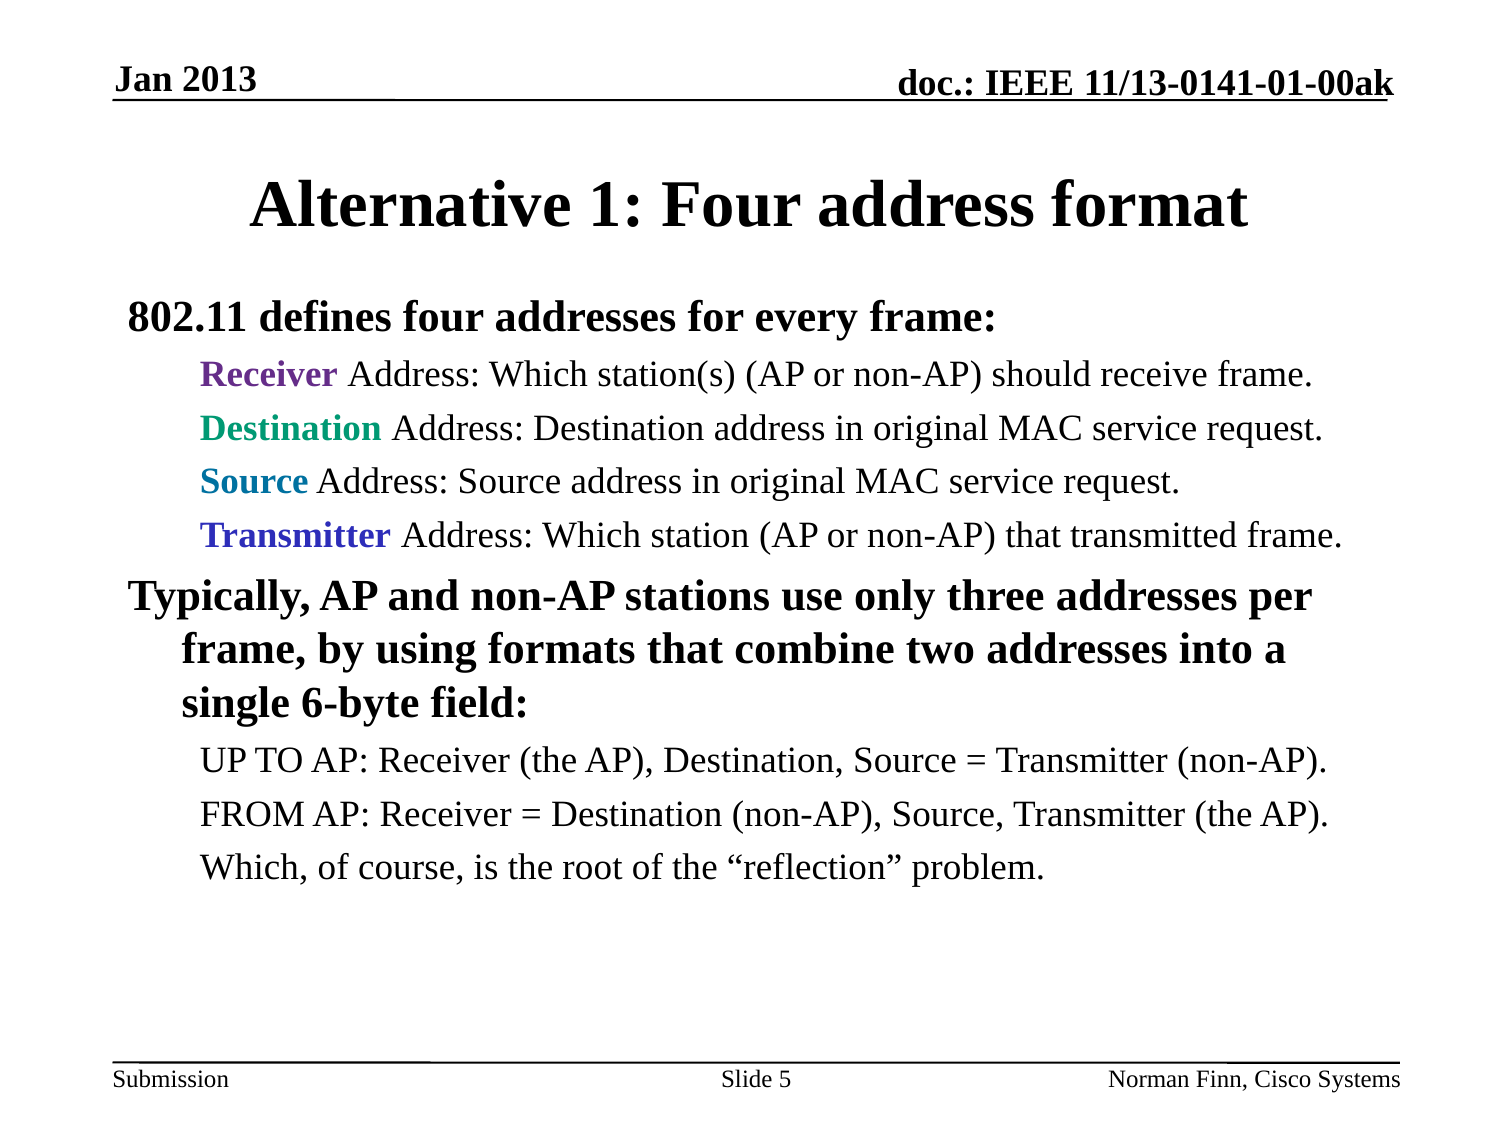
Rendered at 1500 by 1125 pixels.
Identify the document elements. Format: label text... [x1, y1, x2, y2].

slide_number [114, 54, 423, 100]
title Alternative 1: Four address format [112, 112, 1388, 278]
list 802.11 defines four addresses for every frame: Receiver Address: Which station(s) (AP or non-AP) should receive frame. Destination Address: Destination address in original MAC service request. Source Address: Source address in original MAC service request. Transmitter Address: Which station (AP or non-AP) that transmitted frame. Typically, AP and non-AP stations use only three addresses per frame, by using formats that combine two addresses into a single 6-byte field: UP TO AP: Receiver (the AP), Destination, Source = Transmitter (non-AP). FROM AP: Receiver = Destination (non-AP), Source, Transmitter (the AP). Which, of course, is the root of the “reflection” problem. [112, 278, 1388, 1036]
footer Norman Finn, Cisco Systems [878, 1061, 1402, 1093]
slide_number Slide 5 [712, 1061, 800, 1123]
